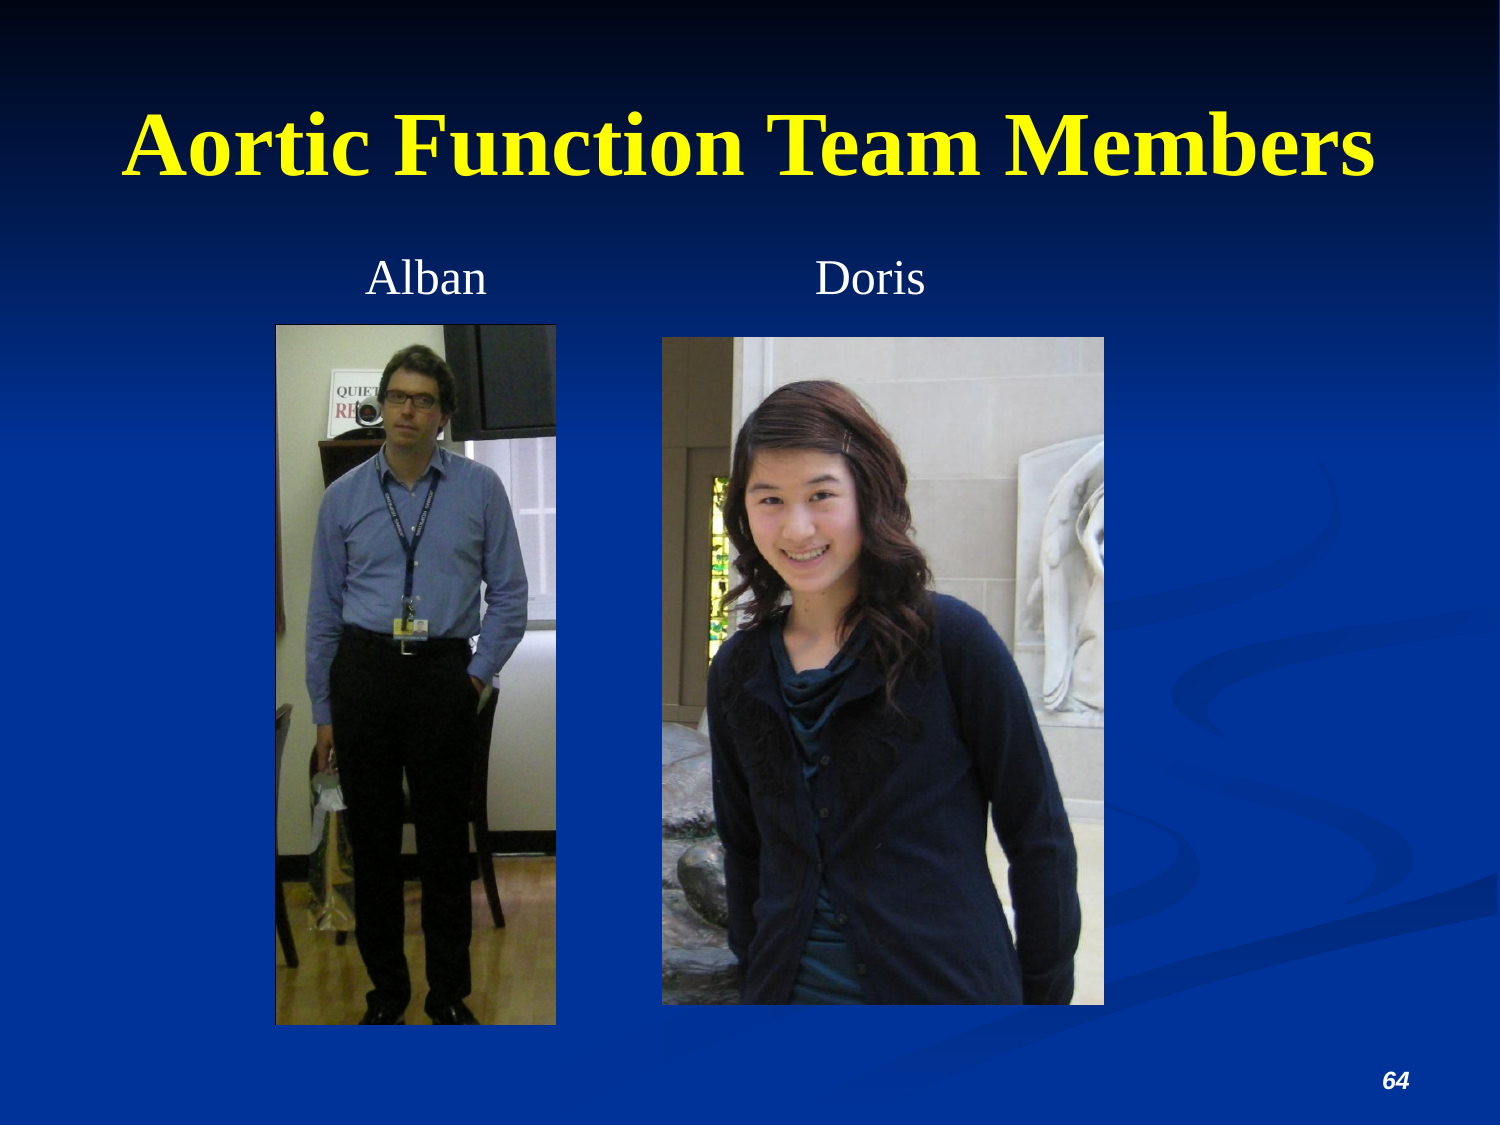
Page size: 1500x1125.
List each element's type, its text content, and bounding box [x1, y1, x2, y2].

title Aortic Function Team Members [74, 44, 1426, 233]
picture [662, 337, 1104, 1005]
picture [274, 324, 556, 1025]
text_box Alban Doris [350, 237, 1050, 313]
slide_number 64 [1074, 1024, 1426, 1104]
